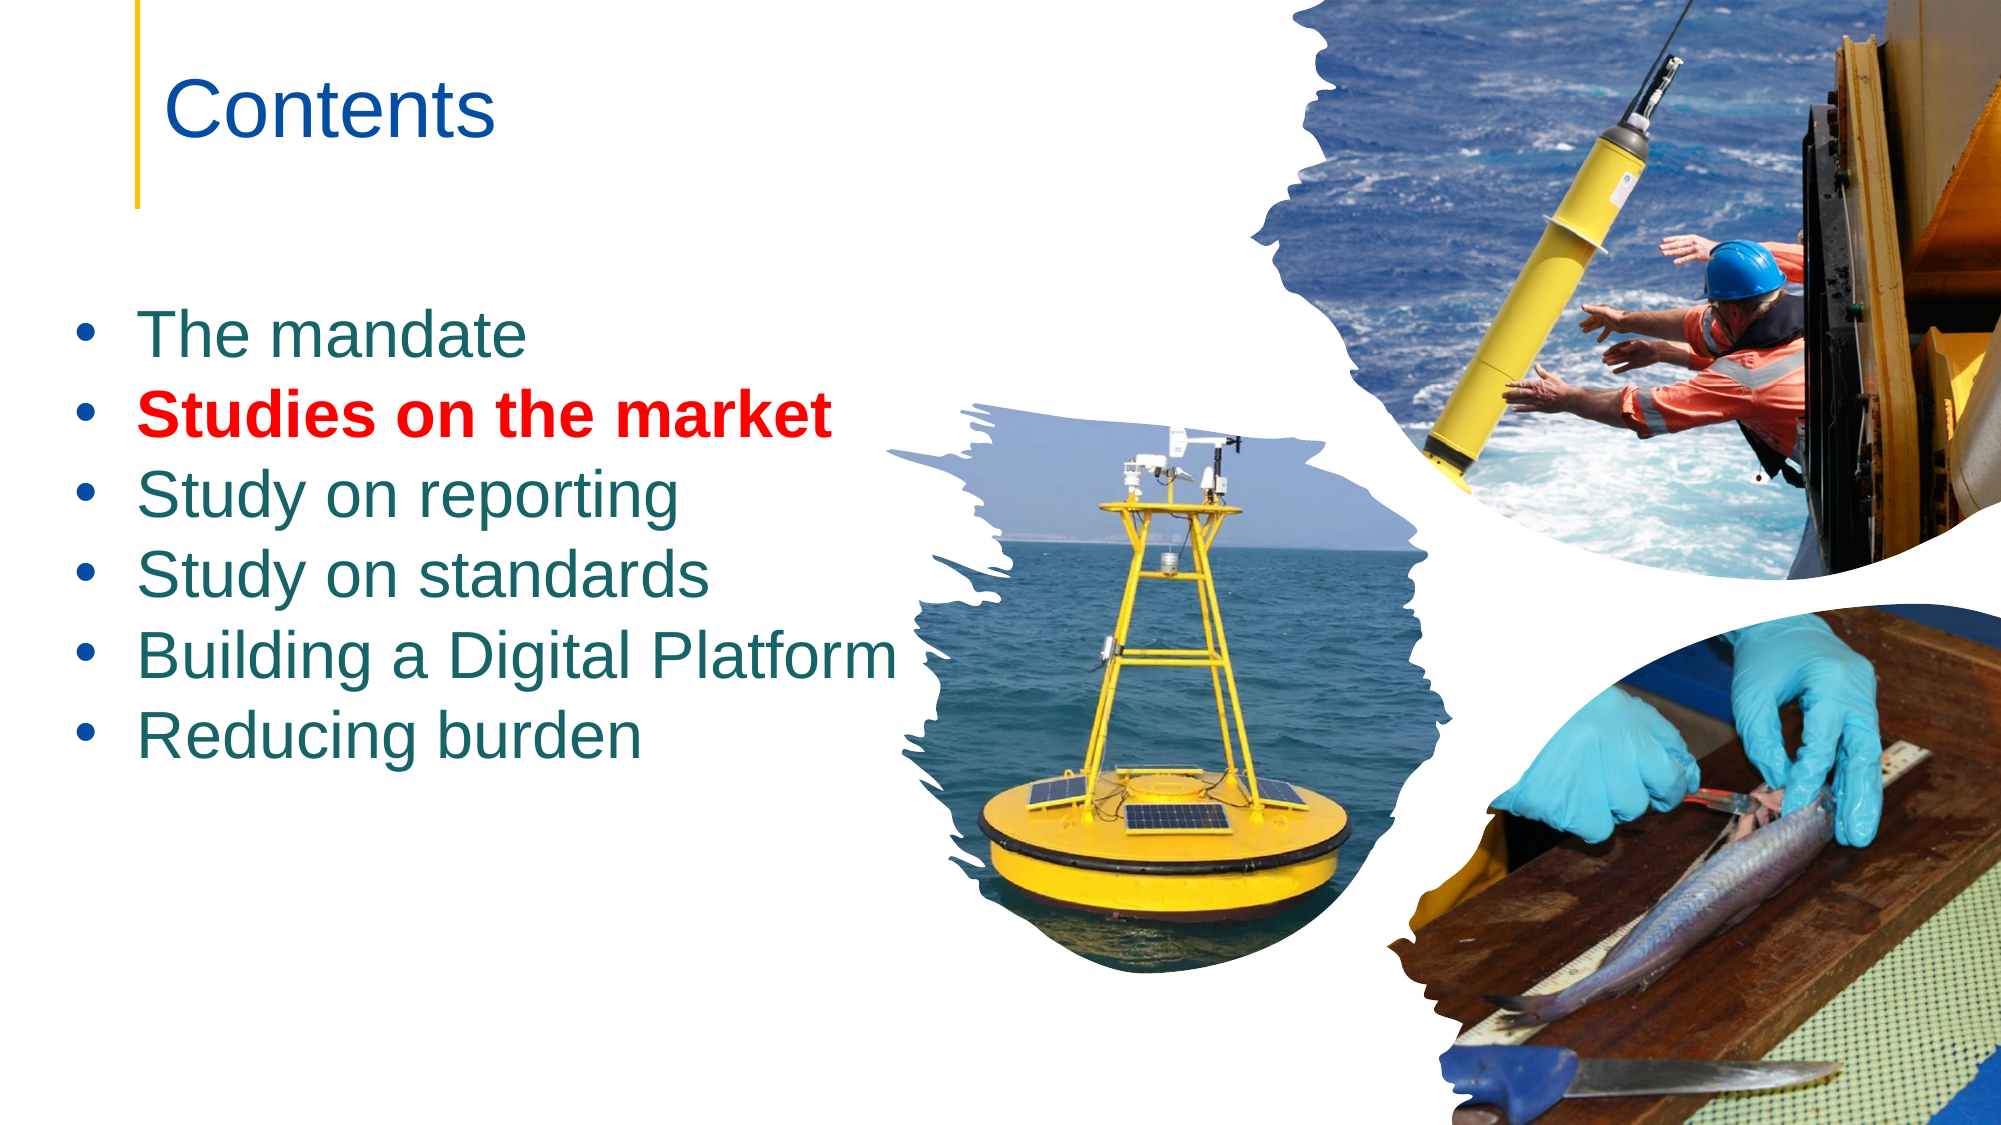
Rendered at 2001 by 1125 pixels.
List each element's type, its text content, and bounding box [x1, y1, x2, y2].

list The mandate Studies on the market Study on reporting Study on standards Building a Digital Platform Reducing burden [46, 283, 921, 925]
picture [885, 0, 2001, 1125]
title Contents [148, 36, 1244, 165]
